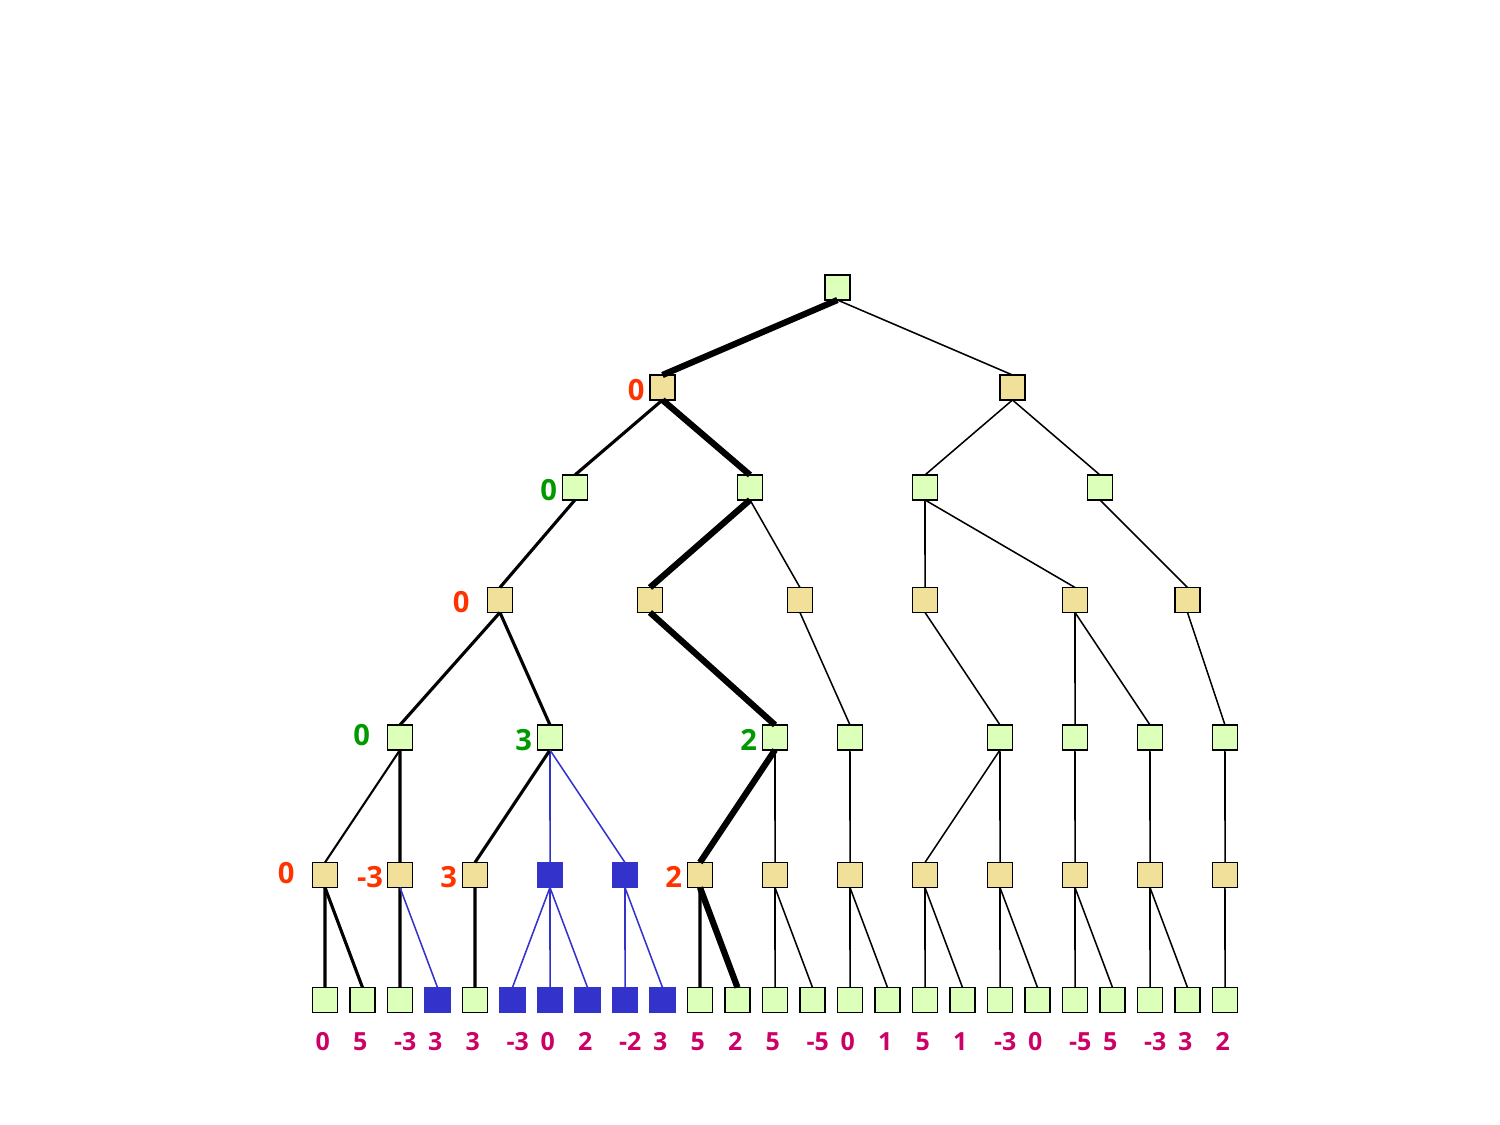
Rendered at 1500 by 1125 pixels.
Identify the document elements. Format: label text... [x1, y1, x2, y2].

text_box [387, 725, 413, 750]
text_box -2 [608, 1017, 638, 1063]
text_box 3 [638, 1017, 683, 1063]
text_box -3 [379, 1017, 413, 1063]
text_box [500, 987, 525, 1013]
text_box [912, 862, 938, 888]
text_box [387, 987, 413, 1013]
text_box [650, 987, 675, 1013]
text_box [537, 862, 563, 888]
text_box [825, 275, 850, 300]
text_box 3 [413, 1017, 458, 1063]
text_box 2 [1200, 1017, 1245, 1063]
text_box 0 [613, 363, 660, 414]
text_box [912, 587, 938, 613]
text_box 5 [683, 1017, 720, 1063]
text_box [1062, 987, 1088, 1013]
text_box [987, 987, 1013, 1013]
text_box [612, 862, 638, 888]
text_box 1 [945, 1017, 979, 1063]
text_box [473, 862, 488, 888]
text_box [350, 987, 375, 1013]
text_box [462, 987, 488, 1013]
text_box [1212, 862, 1238, 888]
text_box 0 [300, 1017, 338, 1063]
text_box [987, 725, 1013, 750]
text_box [762, 987, 788, 1013]
text_box 3 [1182, 1017, 1200, 1063]
text_box 0 [844, 1017, 863, 1063]
text_box 5 [750, 1017, 795, 1063]
text_box -3 [1133, 1017, 1182, 1063]
text_box [399, 862, 413, 888]
text_box [312, 862, 338, 888]
text_box [737, 474, 763, 500]
text_box [575, 987, 600, 1013]
text_box 0 [438, 576, 485, 626]
text_box 2 [725, 713, 773, 764]
text_box 2 [650, 851, 698, 901]
text_box -3 [979, 1017, 1032, 1063]
text_box [950, 987, 975, 1013]
text_box 3 [425, 851, 473, 901]
text_box [999, 375, 1025, 400]
text_box [875, 987, 900, 1013]
text_box [800, 987, 825, 1013]
text_box [660, 375, 675, 400]
text_box [1212, 987, 1238, 1013]
text_box [1062, 862, 1088, 888]
text_box [987, 862, 1013, 888]
text_box [1137, 725, 1163, 750]
text_box [573, 474, 588, 500]
text_box [1212, 725, 1238, 750]
text_box [1175, 587, 1200, 613]
text_box [312, 987, 338, 1013]
text_box [537, 987, 563, 1013]
text_box [1087, 474, 1113, 500]
text_box 0 [328, 700, 386, 761]
text_box 0 [263, 847, 310, 897]
text_box [912, 987, 938, 1013]
text_box -5 [1058, 1017, 1088, 1063]
text_box 0 [525, 1017, 570, 1063]
text_box 2 [570, 1017, 608, 1063]
text_box 5 [908, 1017, 945, 1063]
text_box [912, 474, 938, 500]
text_box -5 [795, 1017, 844, 1063]
text_box 3 [458, 1017, 495, 1063]
text_box [837, 725, 863, 750]
text_box [637, 587, 663, 613]
text_box [1025, 987, 1050, 1013]
text_box [1137, 862, 1163, 888]
text_box 5 [338, 1017, 379, 1063]
text_box [837, 987, 863, 1013]
text_box [548, 725, 563, 750]
text_box -3 [495, 1017, 525, 1063]
text_box 3 [500, 713, 548, 764]
text_box [773, 725, 788, 750]
text_box [1062, 587, 1088, 613]
text_box [837, 862, 863, 888]
text_box [425, 987, 450, 1013]
text_box 0 [1032, 1017, 1058, 1063]
text_box [1100, 987, 1125, 1013]
text_box [687, 987, 713, 1013]
text_box 0 [525, 463, 573, 514]
text_box [698, 862, 713, 888]
text_box 5 [1088, 1017, 1133, 1063]
text_box [612, 987, 638, 1013]
text_box [1137, 987, 1163, 1013]
text_box [787, 587, 813, 613]
text_box -3 [342, 851, 399, 901]
text_box 1 [863, 1017, 908, 1063]
text_box [1062, 725, 1088, 750]
text_box [725, 987, 750, 1013]
text_box [762, 862, 788, 888]
text_box 2 [720, 1017, 750, 1063]
text_box [487, 587, 513, 613]
text_box [1175, 987, 1200, 1013]
